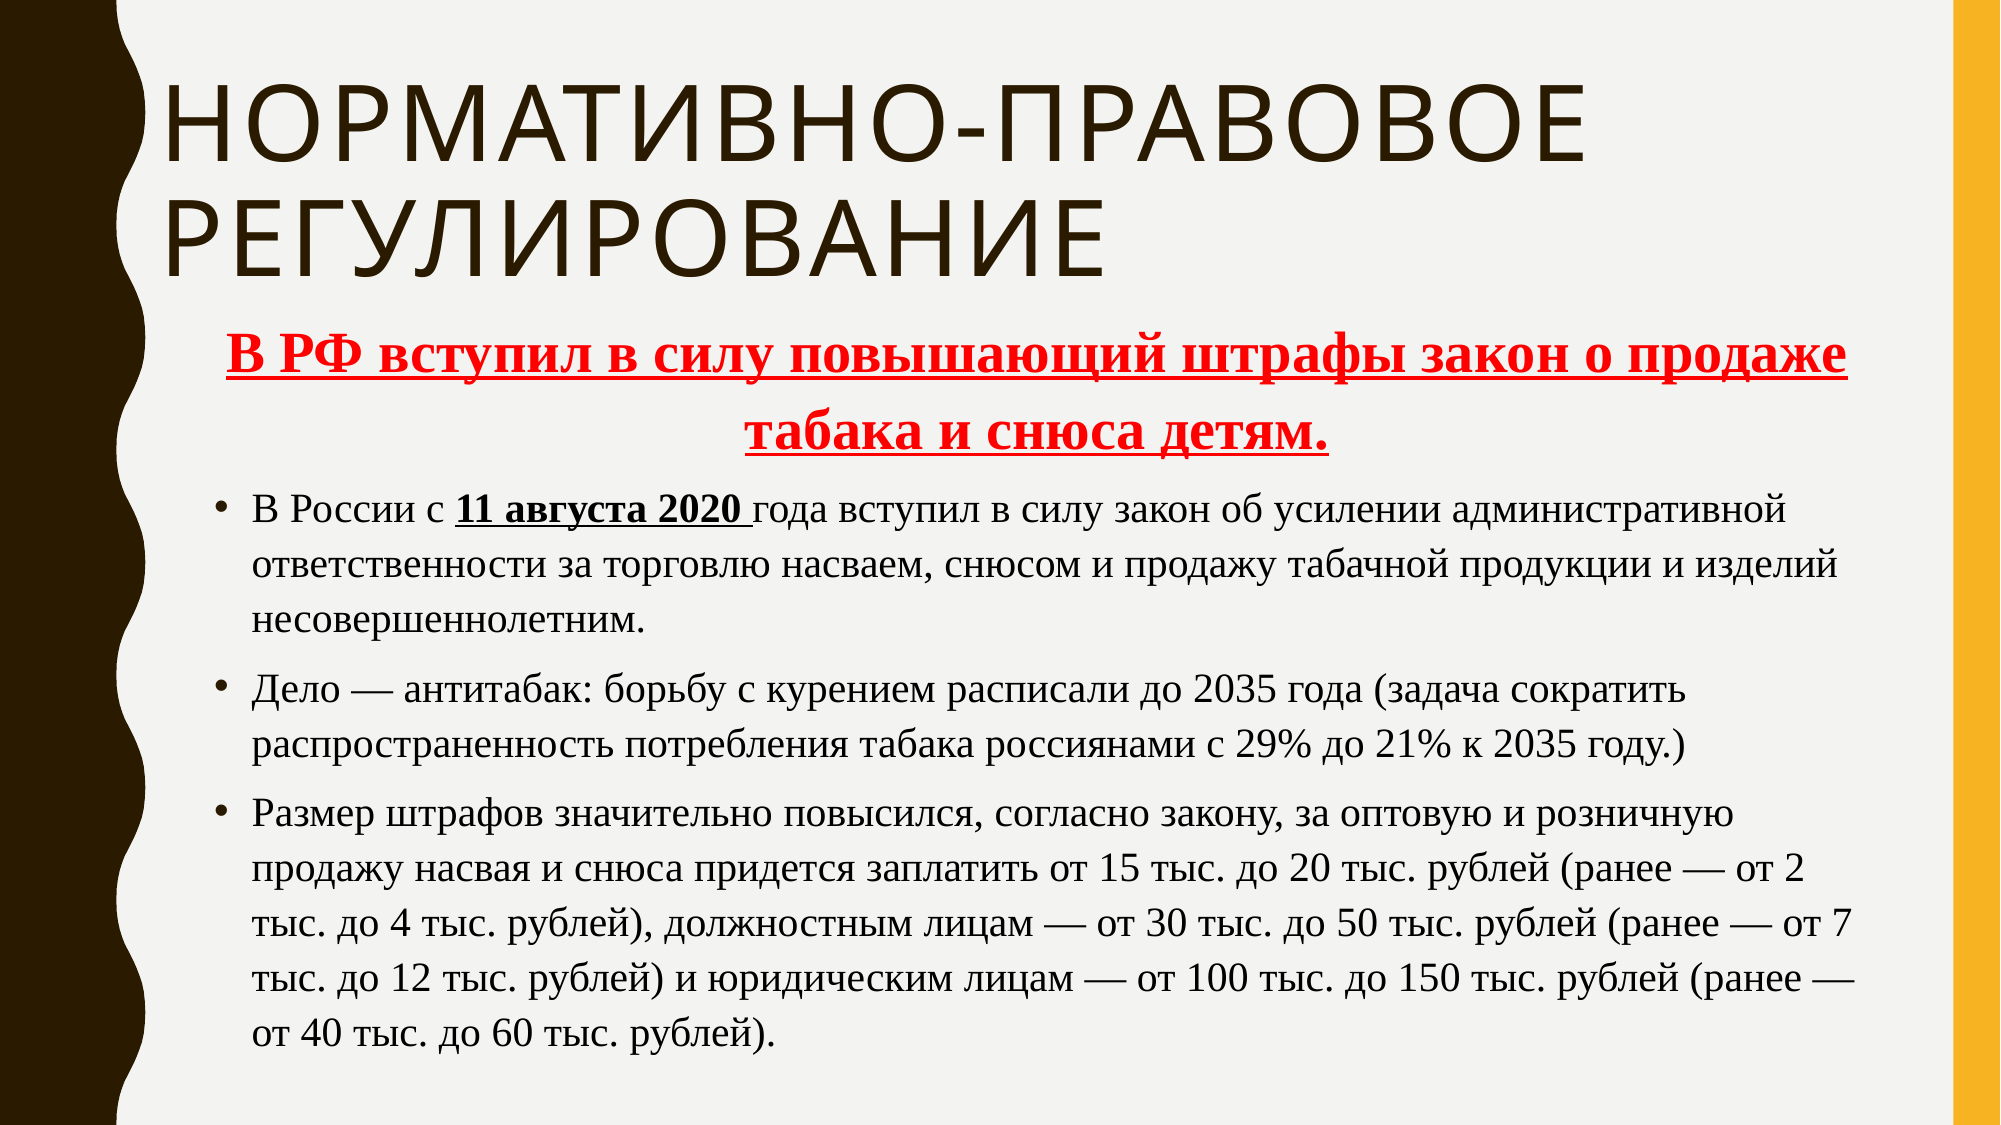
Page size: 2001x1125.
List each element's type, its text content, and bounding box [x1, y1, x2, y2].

list В РФ вступил в силу повышающий штрафы закон о продаже табака и снюса детям. В России с 11 августа 2020 года вступил в силу закон об усилении административной ответственности за торговлю насваем, снюсом и продажу табачной продукции и изделий несовершеннолетним. Дело — антитабак: борьбу с курением расписали до 2035 года (задача сократить распространенность потребления табака россиянами с 29% до 21% к 2035 году.) Размер штрафов значительно повысился, согласно закону, за оптовую и розничную продажу насвая и снюса придется заплатить от 15 тыс. до 20 тыс. рублей (ранее — от 2 тыс. до 4 тыс. рублей), должностным лицам — от 30 тыс. до 50 тыс. рублей (ранее — от 7 тыс. до 12 тыс. рублей) и юридическим лицам — от 100 тыс. до 150 тыс. рублей (ранее — от 40 тыс. до 60 тыс. рублей). [199, 299, 1875, 965]
title Нормативно-правовое регулирование [144, 62, 2000, 308]
